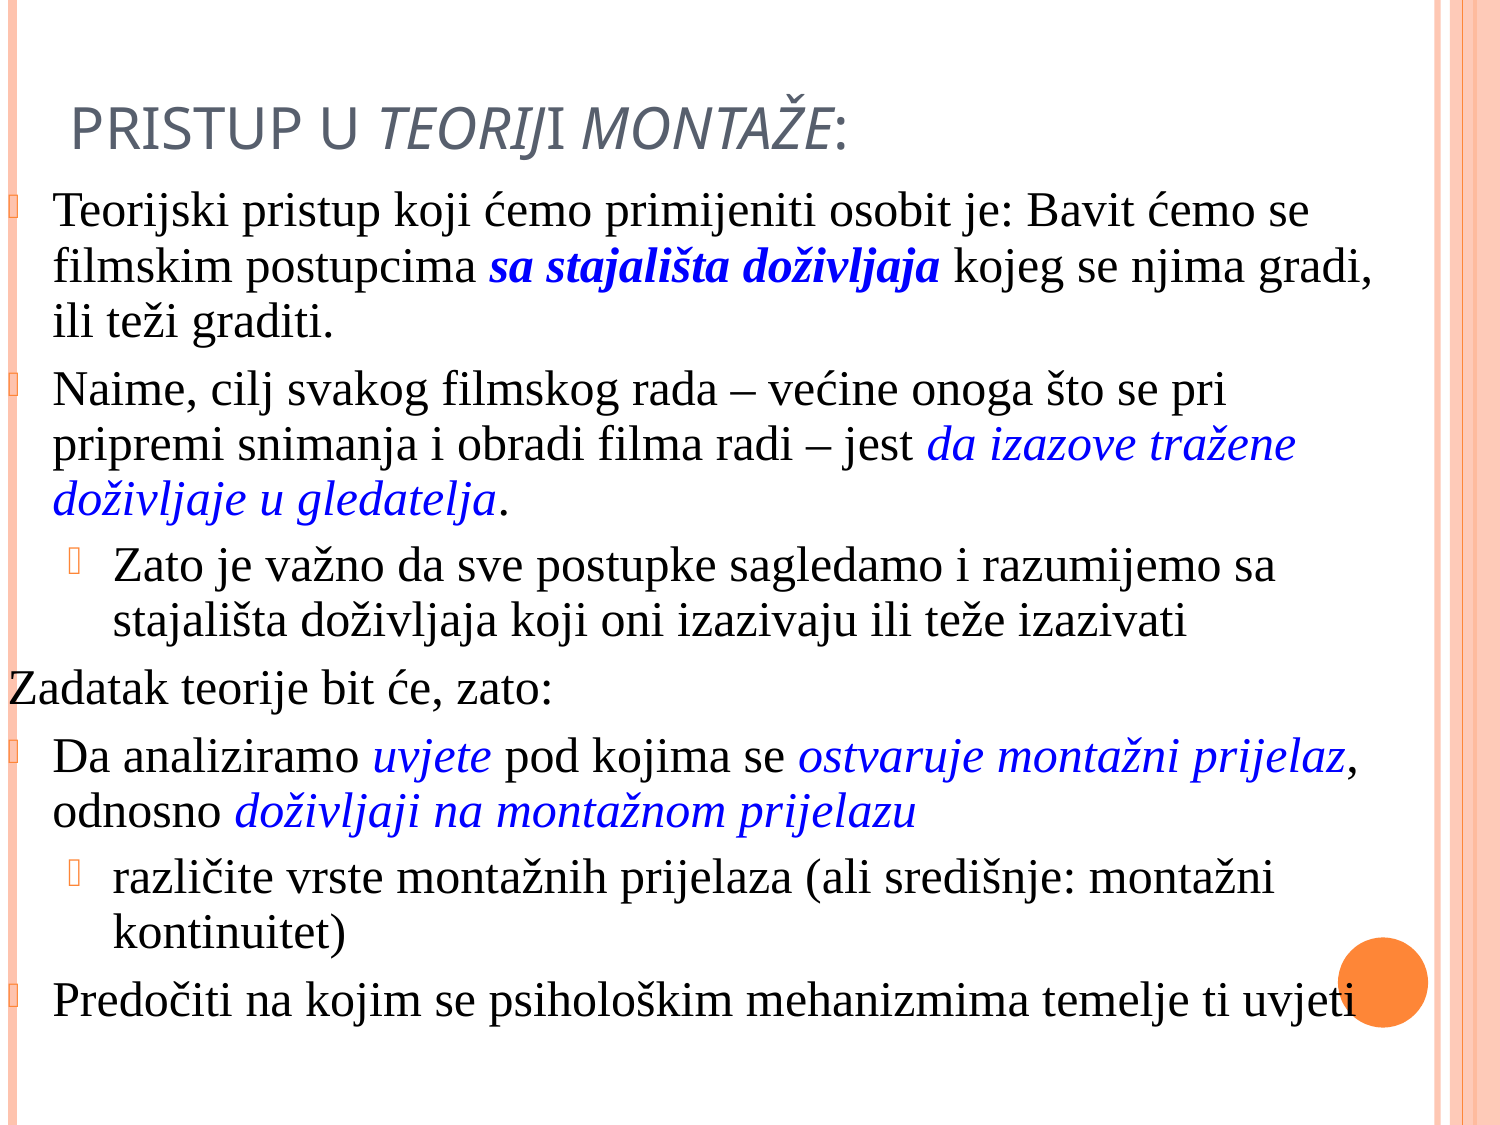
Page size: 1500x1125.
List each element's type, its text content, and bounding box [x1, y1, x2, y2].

title PRISTUP U TEORIJI MONTAŽE: [61, 0, 1301, 174]
list Teorijski pristup koji ćemo primijeniti osobit je: Bavit ćemo se filmskim postupcima sa stajališta doživljaja kojeg se njima gradi, ili teži graditi. Naime, cilj svakog filmskog rada – većine onoga što se pri pripremi snimanja i obradi filma radi – jest da izazove tražene doživljaje u gledatelja. Zato je važno da sve postupke sagledamo i razumijemo sa stajališta doživljaja koji oni izazivaju ili teže izazivati Zadatak teorije bit će, zato: Da analiziramo uvjete pod kojima se ostvaruje montažni prijelaz, odnosno doživljaji na montažnom prijelazu različite vrste montažnih prijelaza (ali središnje: montažni kontinuitet) Predočiti na kojim se psihološkim mehanizmima temelje ti uvjeti [0, 174, 1401, 1125]
